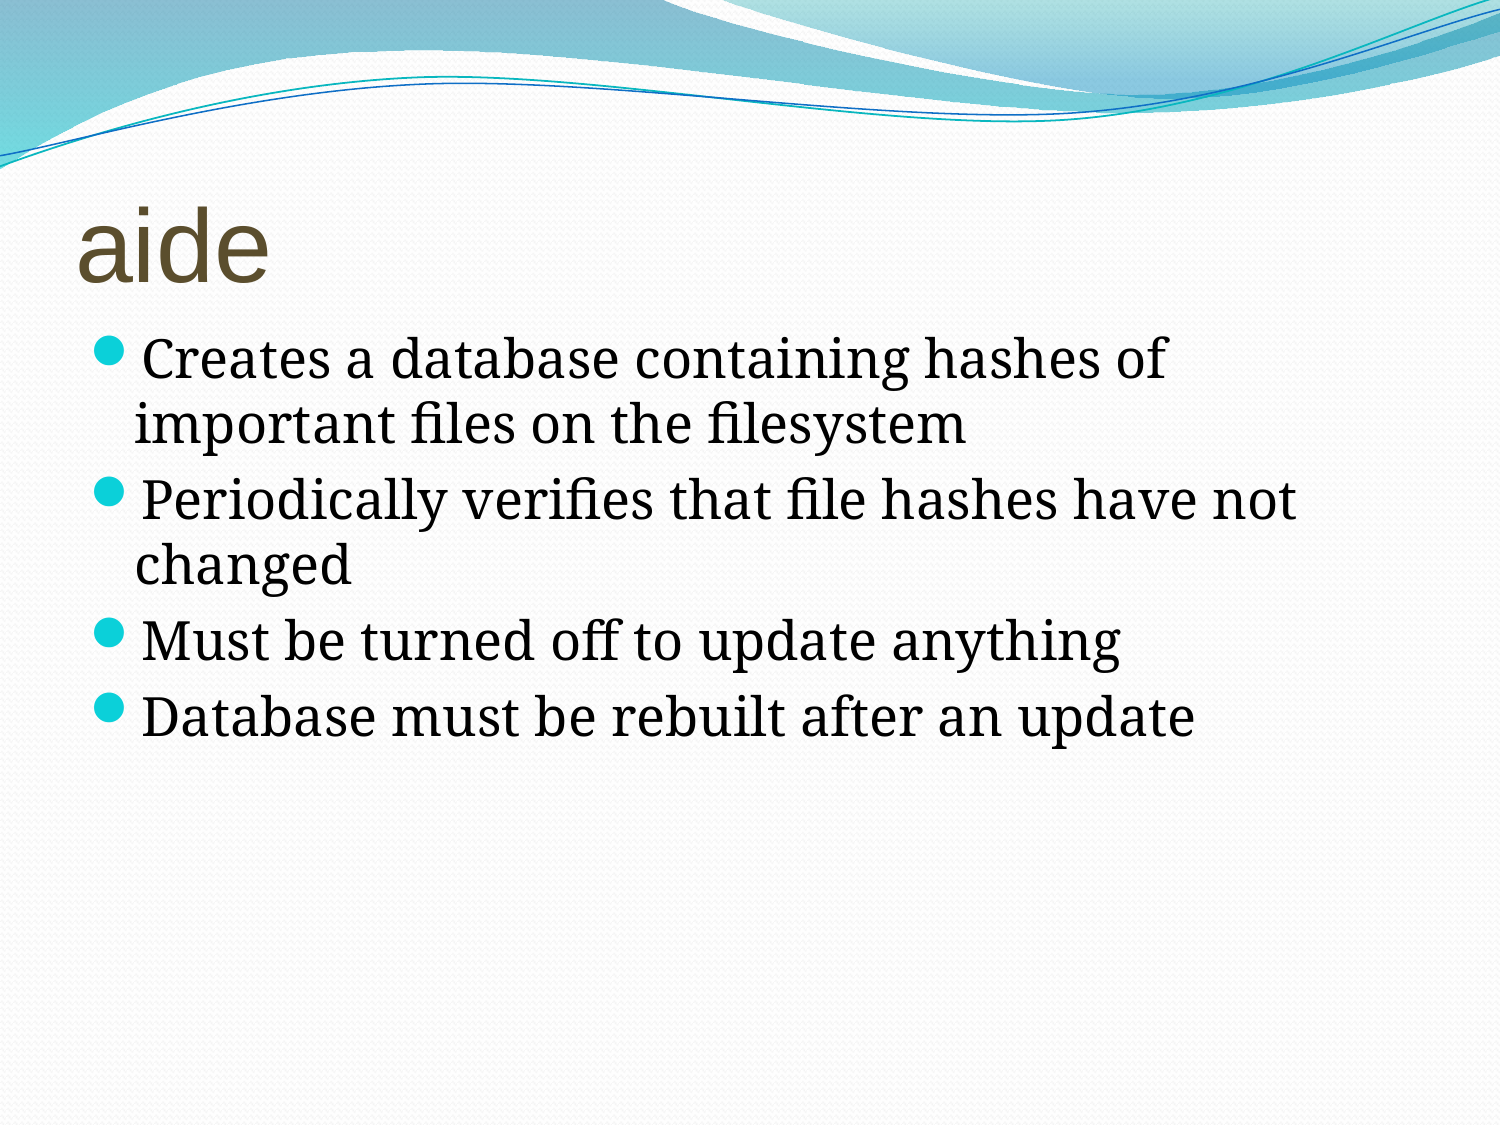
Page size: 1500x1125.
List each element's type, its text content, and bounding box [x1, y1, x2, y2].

title aide [75, 115, 1425, 303]
list Creates a database containing hashes of important files on the filesystem Periodically verifies that file hashes have not changed Must be turned off to update anything Database must be rebuilt after an update [75, 317, 1425, 1038]
